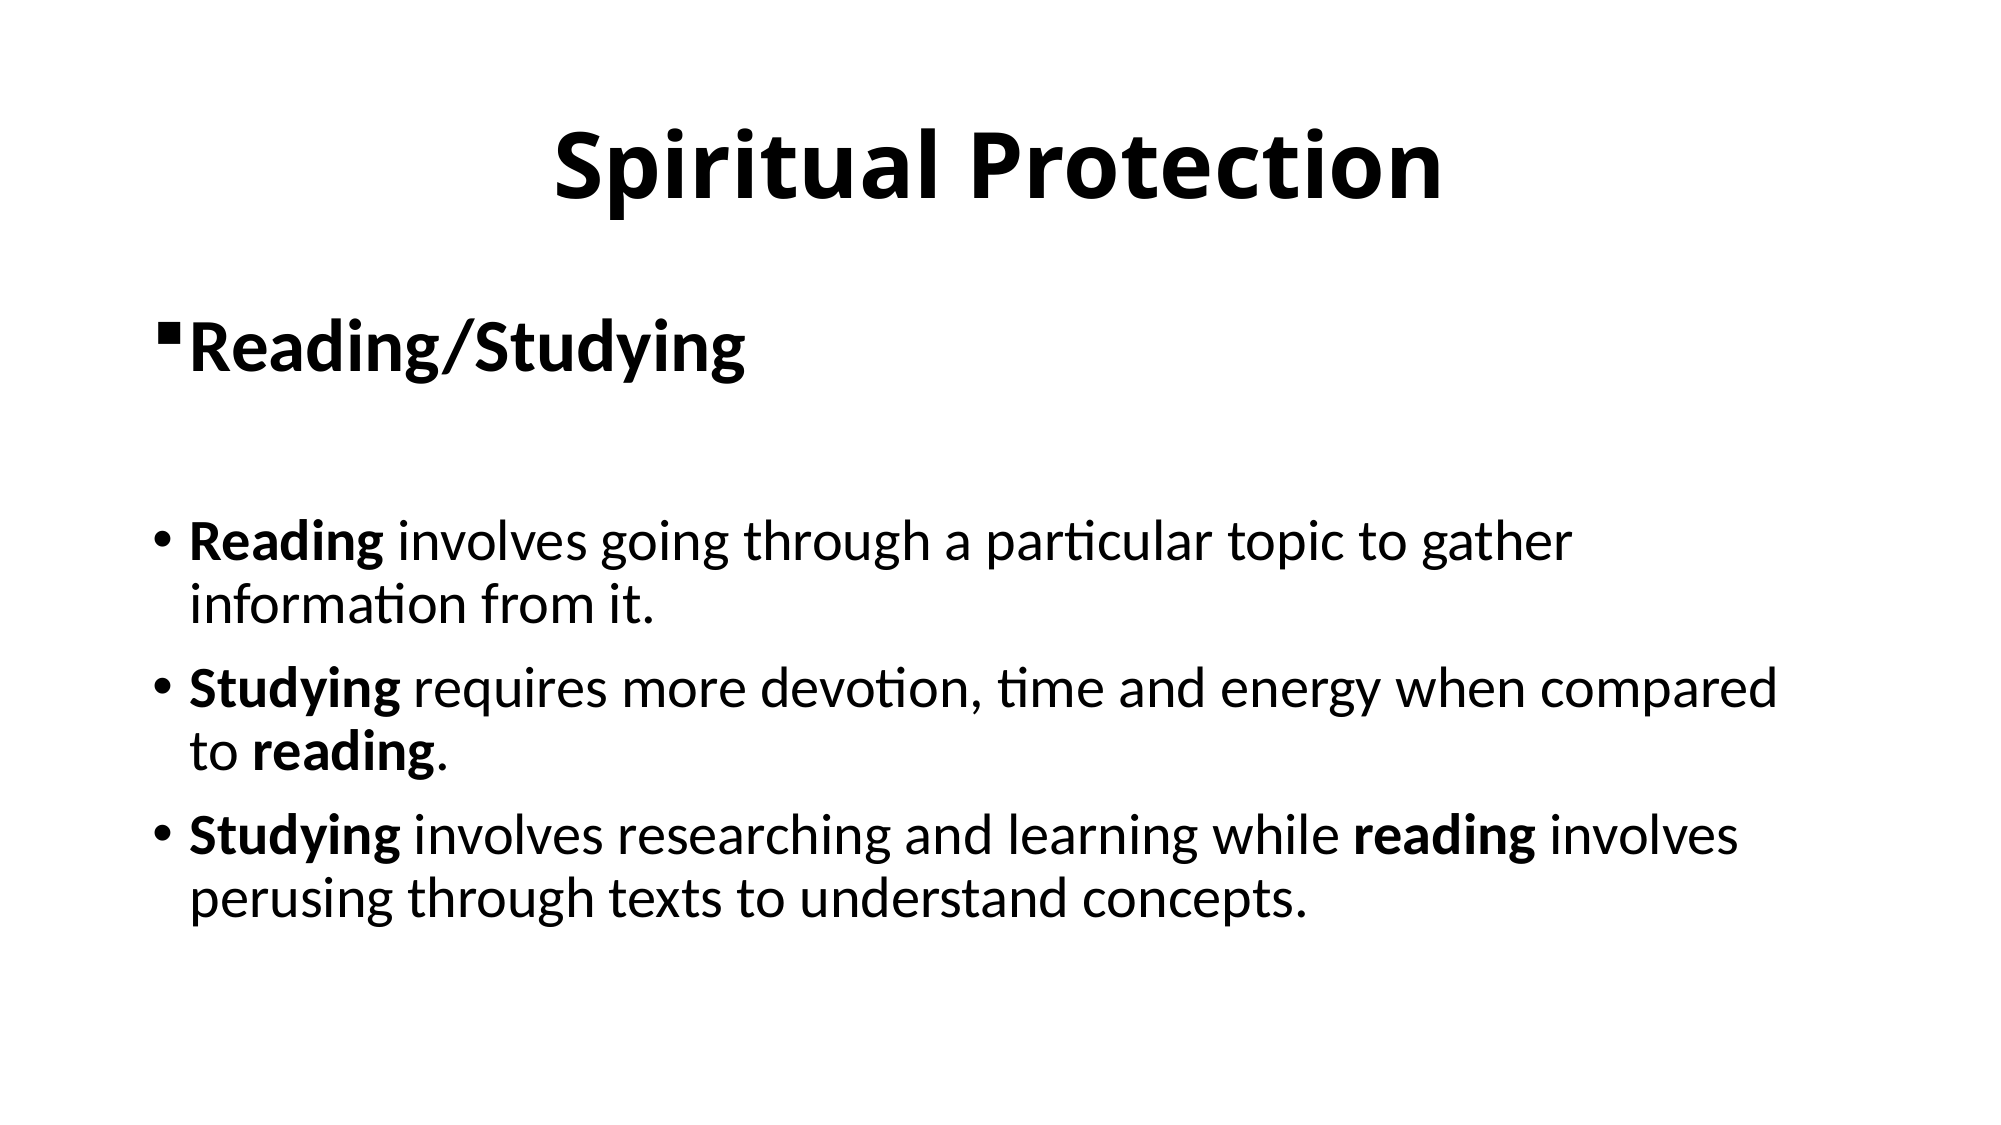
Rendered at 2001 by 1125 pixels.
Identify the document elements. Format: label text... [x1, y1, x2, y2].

title Spiritual Protection [137, 59, 1863, 278]
list Reading/Studying Reading involves going through a particular topic to gather information from it. Studying requires more devotion, time and energy when compared to reading. Studying involves researching and learning while reading involves perusing through texts to understand concepts. [137, 299, 1863, 1014]
